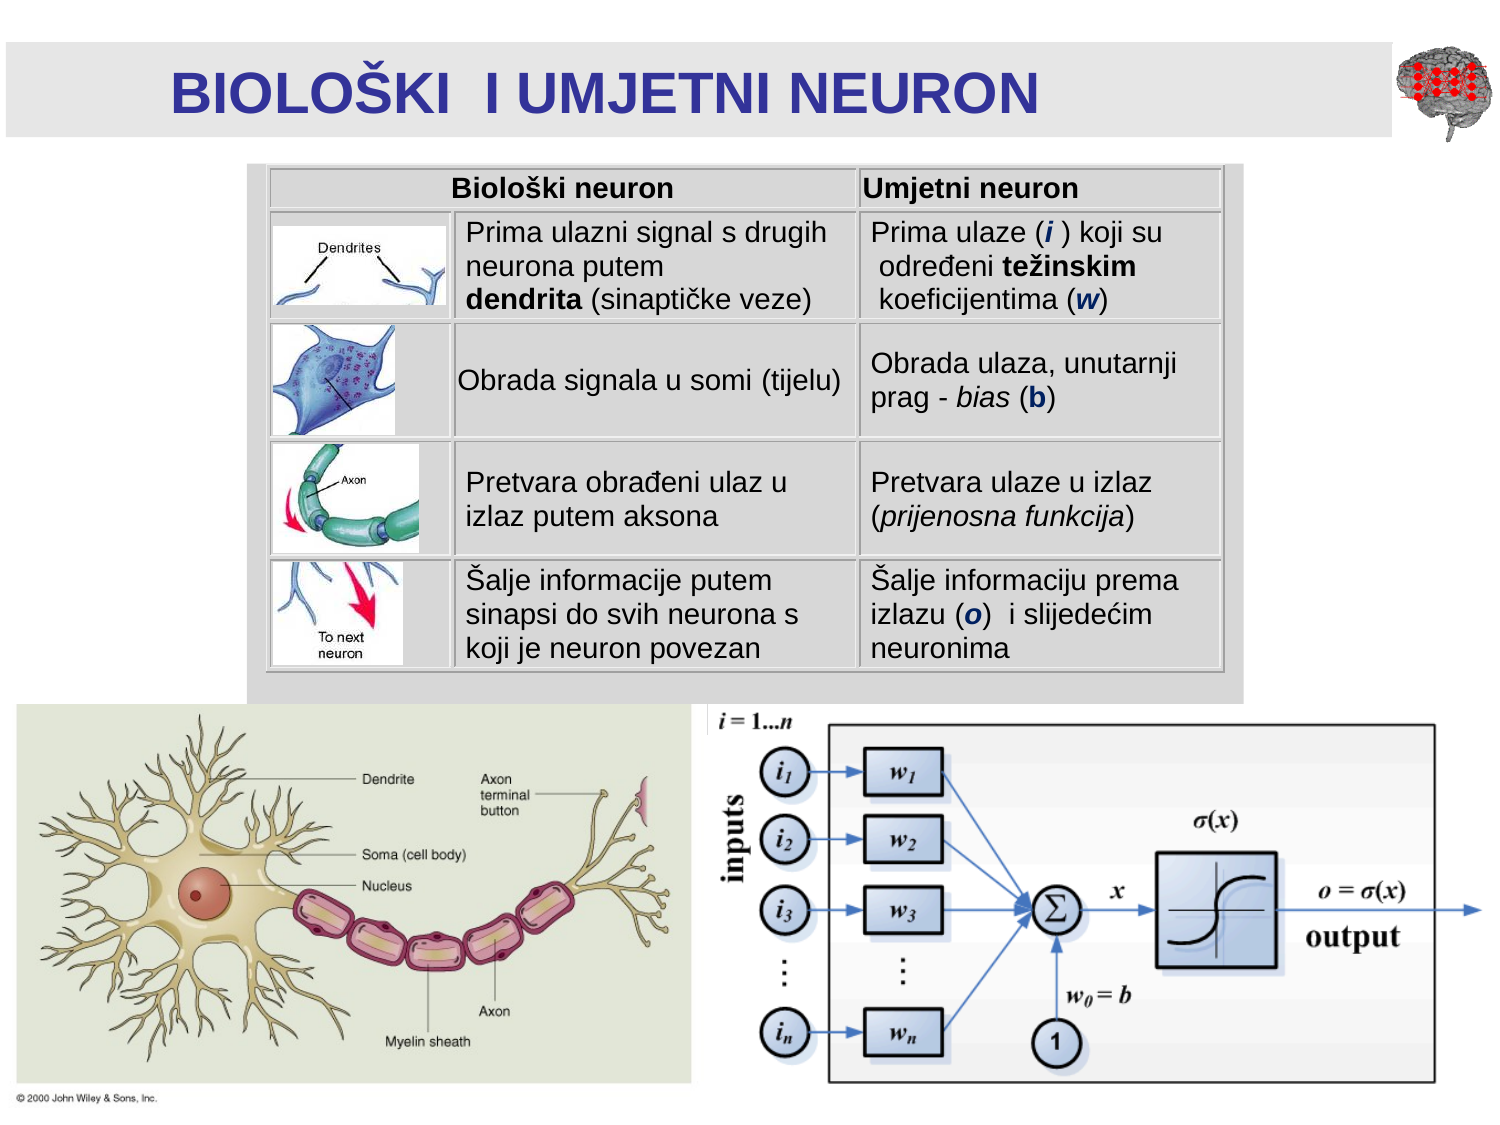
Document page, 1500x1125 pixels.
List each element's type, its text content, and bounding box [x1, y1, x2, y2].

picture [1392, 43, 1495, 147]
text_box BIOLOŠKI I UMJETNI NEURON [5, 42, 1393, 138]
picture [0, 704, 1483, 1120]
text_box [246, 163, 1244, 703]
